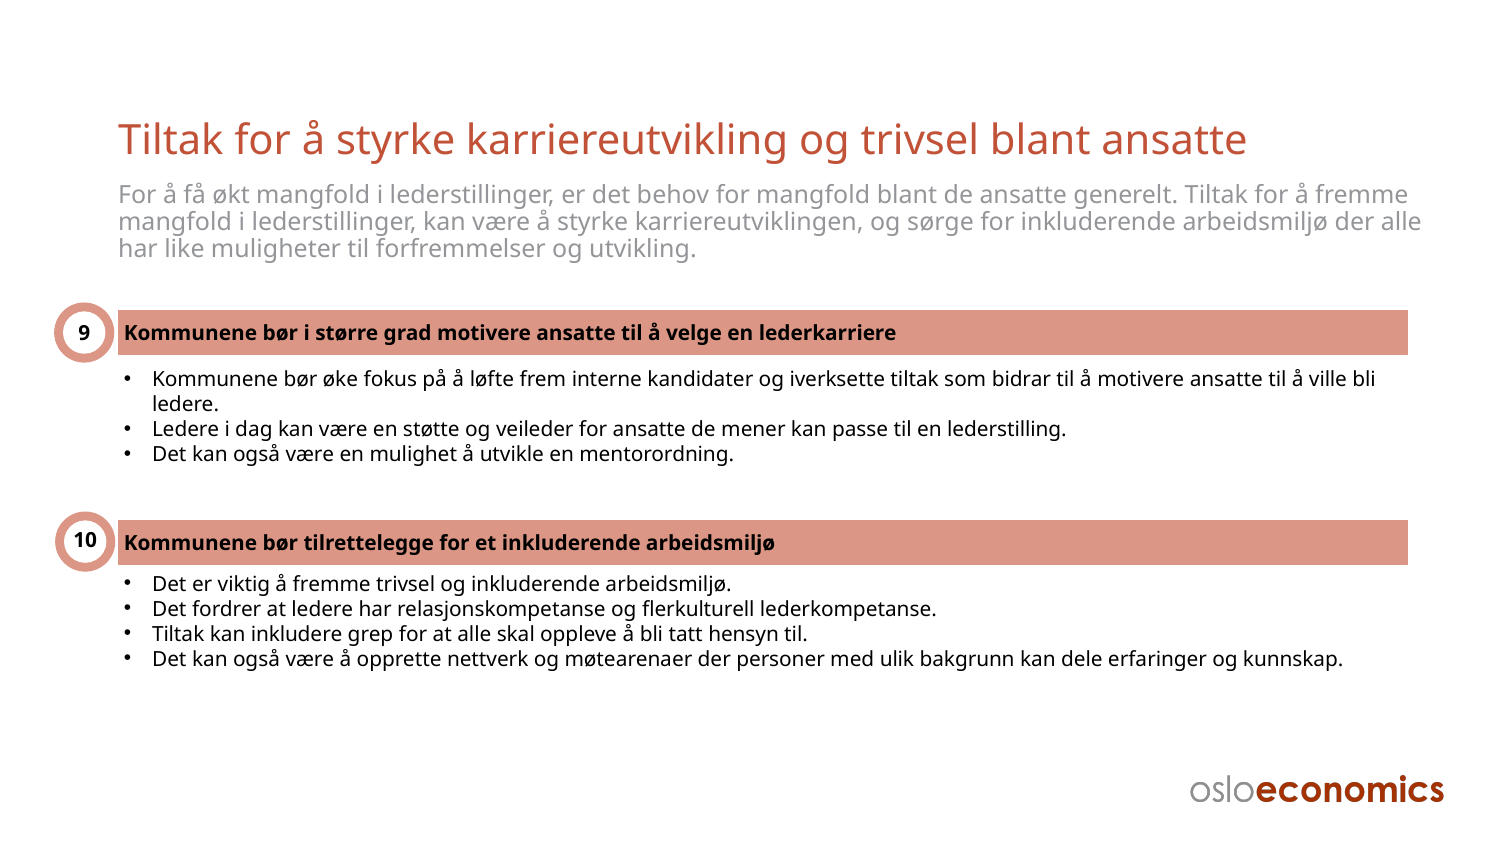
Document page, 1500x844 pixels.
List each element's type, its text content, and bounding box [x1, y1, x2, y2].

text_box [112, 524, 117, 559]
title Tiltak for å styrke karriereutvikling og trivsel blant ansatte [118, 108, 1441, 174]
list For å få økt mangfold i lederstillinger, er det behov for mangfold blant de ansatte generelt. Tiltak for å fremme mangfold i lederstillinger, kan være å styrke karriereutviklingen, og sørge for inkluderende arbeidsmiljø der alle har like muligheter til forfremmelser og utvikling. [118, 181, 1441, 253]
text_box Kommunene bør øke fokus på å løfte frem interne kandidater og iverksette tiltak som bidrar til å motivere ansatte til å ville bli ledere. Ledere i dag kan være en støtte og veileder for ansatte de mener kan passe til en lederstilling. Det kan også være en mulighet å utvikle en mentorordning. [116, 358, 1443, 533]
text_box [59, 560, 111, 574]
text_box [53, 525, 58, 558]
text_box 10 [58, 522, 112, 560]
text_box [52, 300, 116, 365]
text_box Det er viktig å fremme trivsel og inkluderende arbeidsmiljø. Det fordrer at ledere har relasjonskompetanse og flerkulturell lederkompetanse. Tiltak kan inkludere grep for at alle skal oppleve å bli tatt hensyn til. Det kan også være å opprette nettverk og møtearenaer der personer med ulik bakgrunn kan dele erfaringer og kunnskap. [116, 562, 1443, 737]
picture [1190, 775, 1444, 802]
text_box 9 [61, 309, 107, 356]
text_box Kommunene bør tilrettelegge for et inkluderende arbeidsmiljø [116, 533, 1409, 562]
text_box [72, 560, 99, 565]
text_box Kommunene bør i større grad motivere ansatte til å velge en lederkarriere [116, 309, 1409, 356]
text_box [73, 518, 97, 522]
text_box [60, 509, 111, 522]
